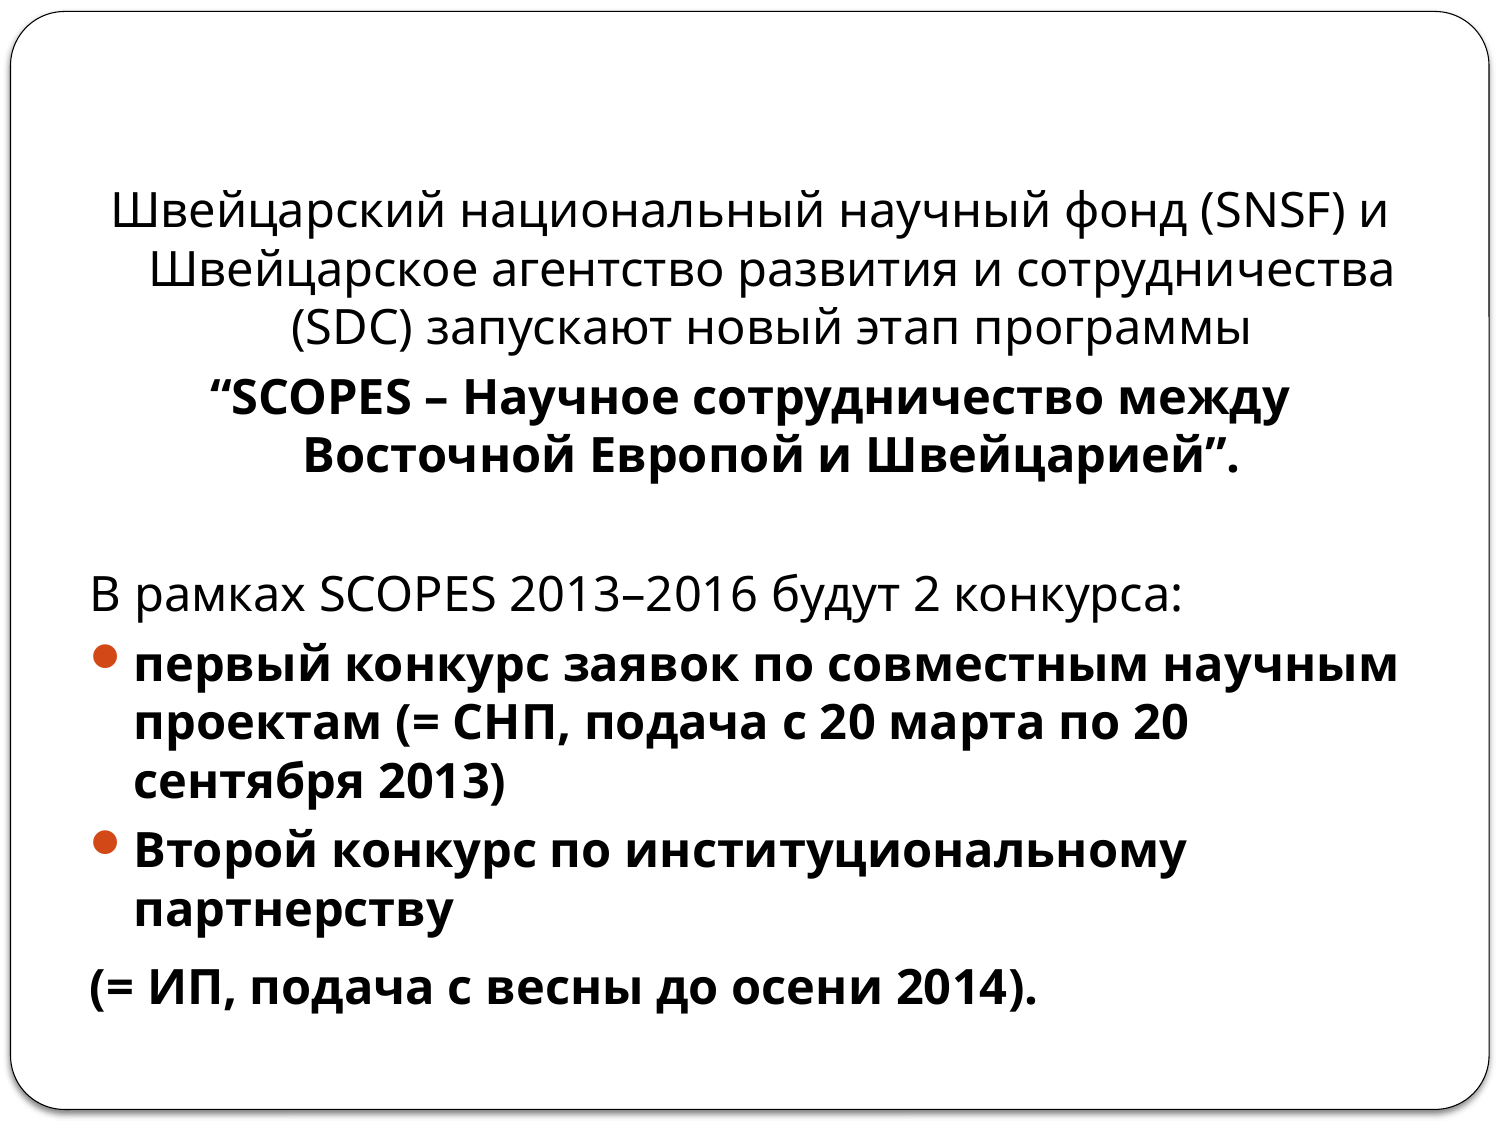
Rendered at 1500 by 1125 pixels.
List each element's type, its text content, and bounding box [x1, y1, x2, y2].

list Швейцарский национальный научный фонд (SNSF) и Швейцарское агентство развития и сотрудничества (SDC) запускают новый этап программы “SCOPES – Научное сотрудничество между Восточной Европой и Швейцарией”. В рамках SCOPES 2013–2016 будут 2 конкурса: первый конкурс заявок по совместным научным проектам (= СНП, подача с 20 марта по 20 сентября 2013) Второй конкурс по институциональному партнерству (= ИП, подача с весны до осени 2014). [75, 101, 1425, 1083]
